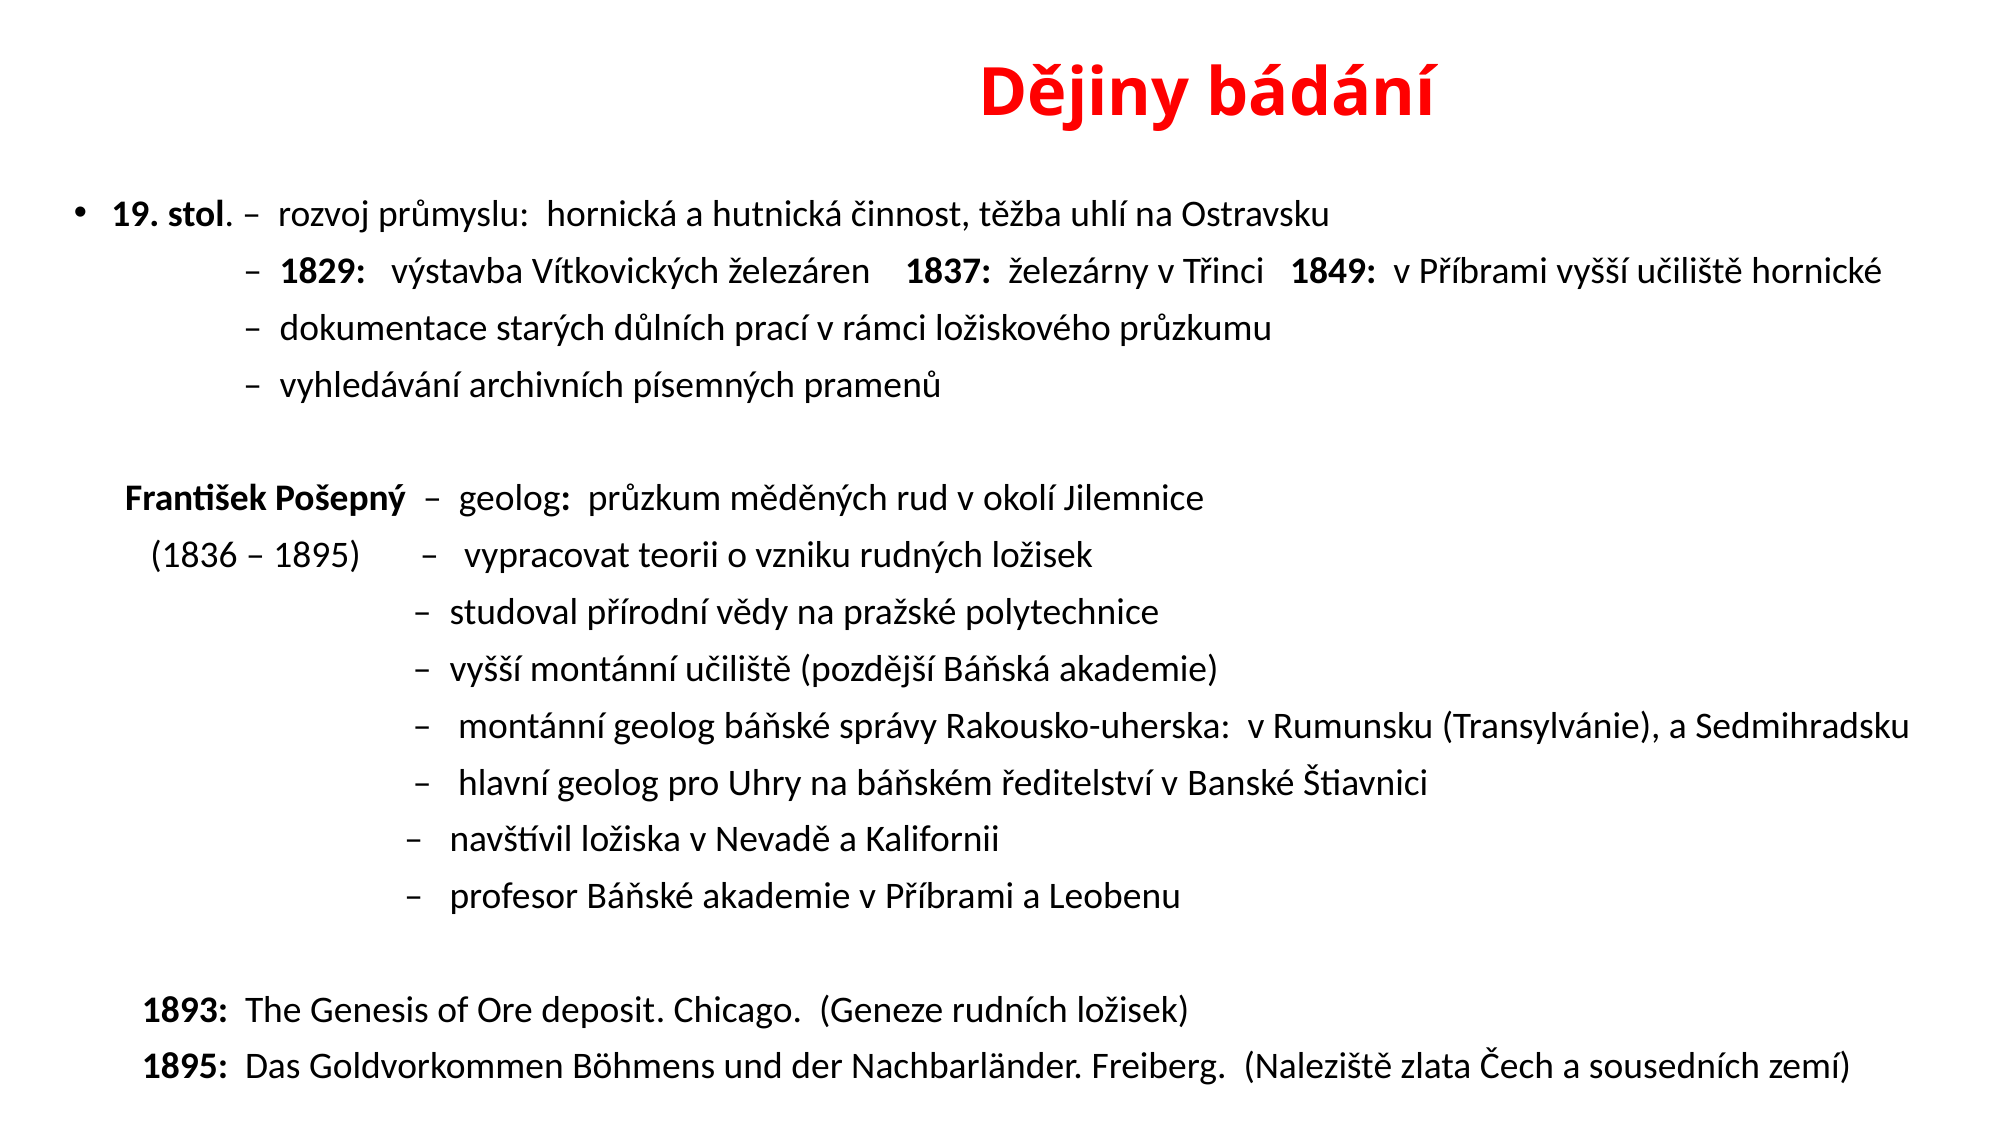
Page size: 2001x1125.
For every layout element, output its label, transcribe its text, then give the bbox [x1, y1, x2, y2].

list 19. stol. – rozvoj průmyslu: hornická a hutnická činnost, těžba uhlí na Ostravsku – 1829: výstavba Vítkovických železáren 1837: železárny v Třinci 1849: v Příbrami vyšší učiliště hornické – dokumentace starých důlních prací v rámci ložiskového průzkumu – vyhledávání archivních písemných pramenů František Pošepný – geolog: průzkum měděných rud v okolí Jilemnice (1836 – 1895) – vypracovat teorii o vzniku rudných ložisek – studoval přírodní vědy na pražské polytechnice – vyšší montánní učiliště (pozdější Báňská akademie) – montánní geolog báňské správy Rakousko-uherska: v Rumunsku (Transylvánie), a Sedmihradsku – hlavní geolog pro Uhry na báňském ředitelství v Banské Štiavnici – navštívil ložiska v Nevadě a Kalifornii – profesor Báňské akademie v Příbrami a Leobenu 1893: The Genesis of Ore deposit. Chicago. (Geneze rudních ložisek) 1895: Das Goldvorkommen Böhmens und der Nachbarländer. Freiberg. (Naleziště zlata Čech a sousedních zemí) [58, 119, 2000, 1125]
title Dějiny bádání [324, 0, 1675, 119]
